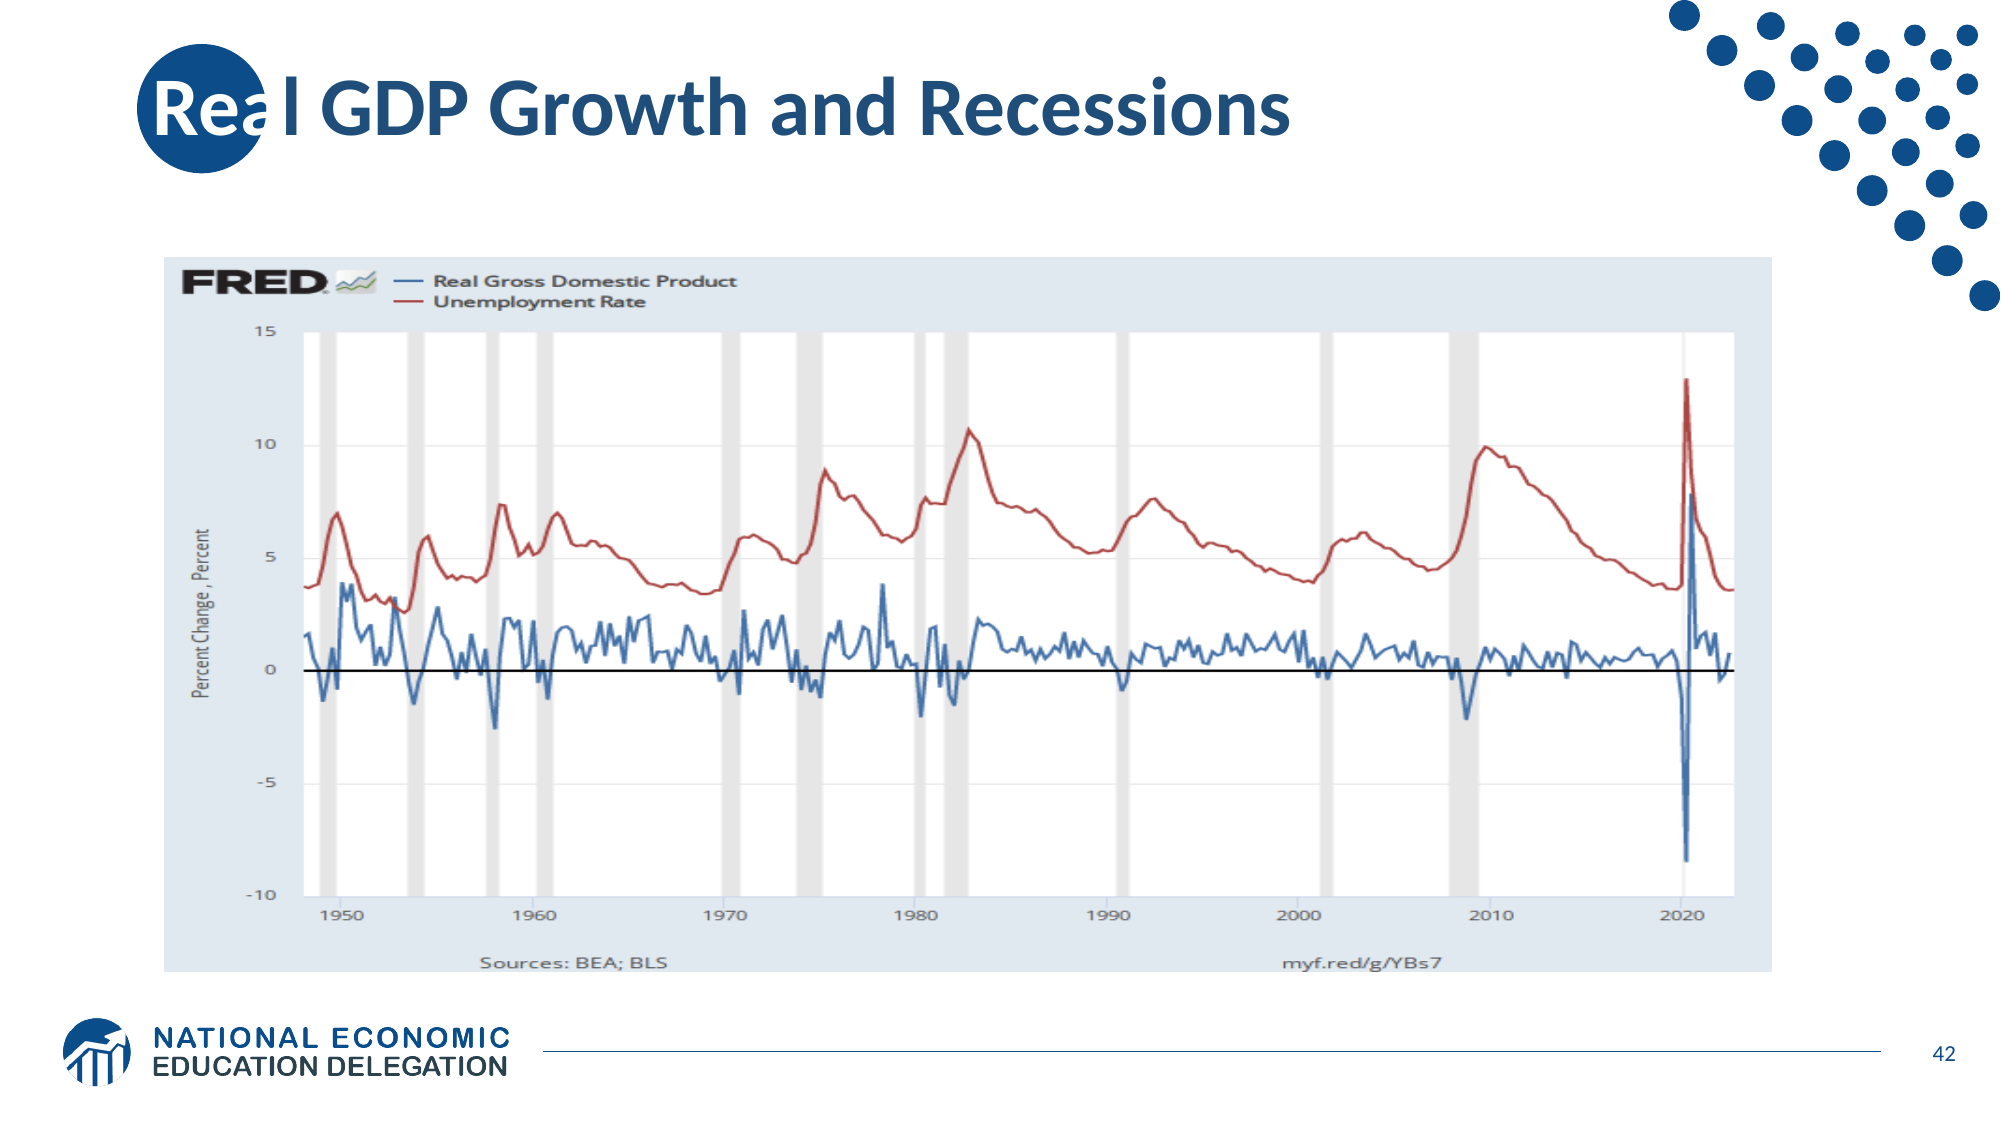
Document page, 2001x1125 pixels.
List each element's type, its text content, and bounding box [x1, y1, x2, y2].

title Real GDP Growth and Recessions [137, 0, 1863, 218]
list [164, 257, 1772, 972]
picture [55, 1013, 520, 1091]
slide_number 42 [1521, 1022, 1972, 1082]
